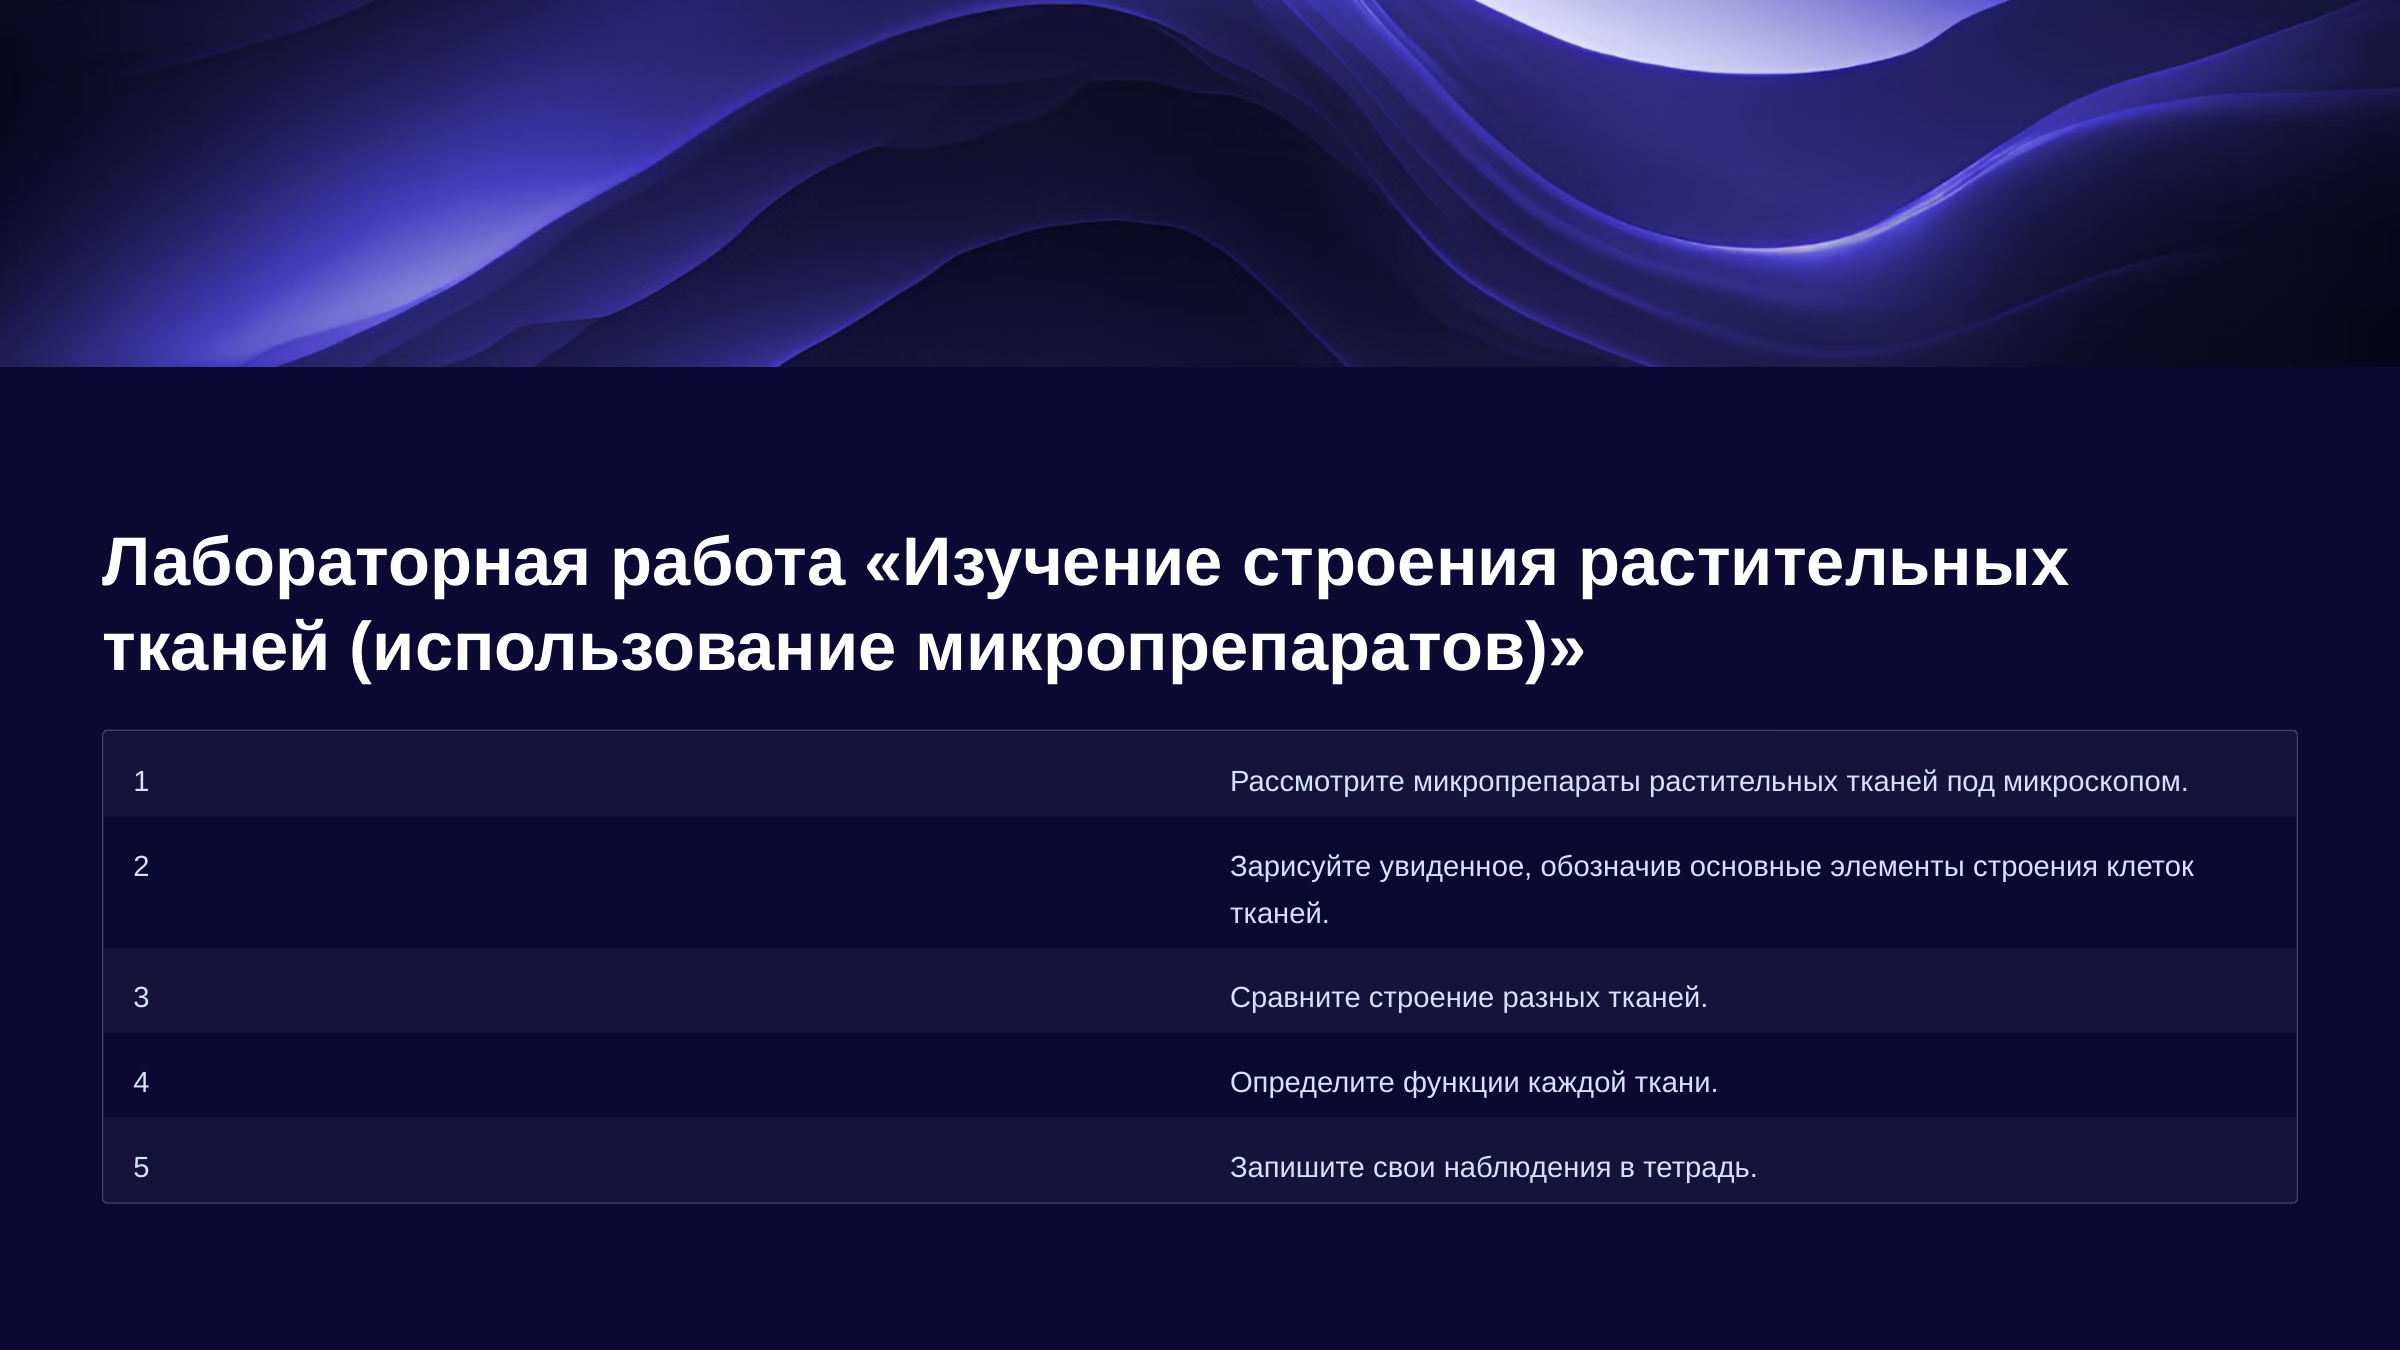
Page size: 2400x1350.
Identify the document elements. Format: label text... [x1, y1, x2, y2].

text_box [103, 1032, 2296, 1117]
text_box 2 [133, 835, 1171, 883]
text_box 1 [133, 750, 1171, 798]
picture [0, 0, 2400, 367]
text_box Лабораторная работа «Изучение строения растительных тканей (использование микропрепаратов)» [102, 513, 2298, 687]
text_box Рассмотрите микропрепараты растительных тканей под микроскопом. [1229, 750, 2267, 798]
text_box [103, 731, 2296, 816]
text_box Определите функции каждой ткани. [1229, 1051, 2267, 1099]
text_box 3 [133, 966, 1171, 1014]
text_box [103, 1117, 2296, 1202]
text_box Сравните строение разных тканей. [1229, 966, 2267, 1014]
text_box [103, 816, 2296, 947]
text_box Зарисуйте увиденное, обозначив основные элементы строения клеток тканей. [1229, 835, 2267, 929]
text_box 4 [133, 1051, 1171, 1099]
text_box Запишите свои наблюдения в тетрадь. [1229, 1136, 2267, 1183]
text_box 5 [133, 1136, 1171, 1183]
text_box [103, 947, 2296, 1032]
